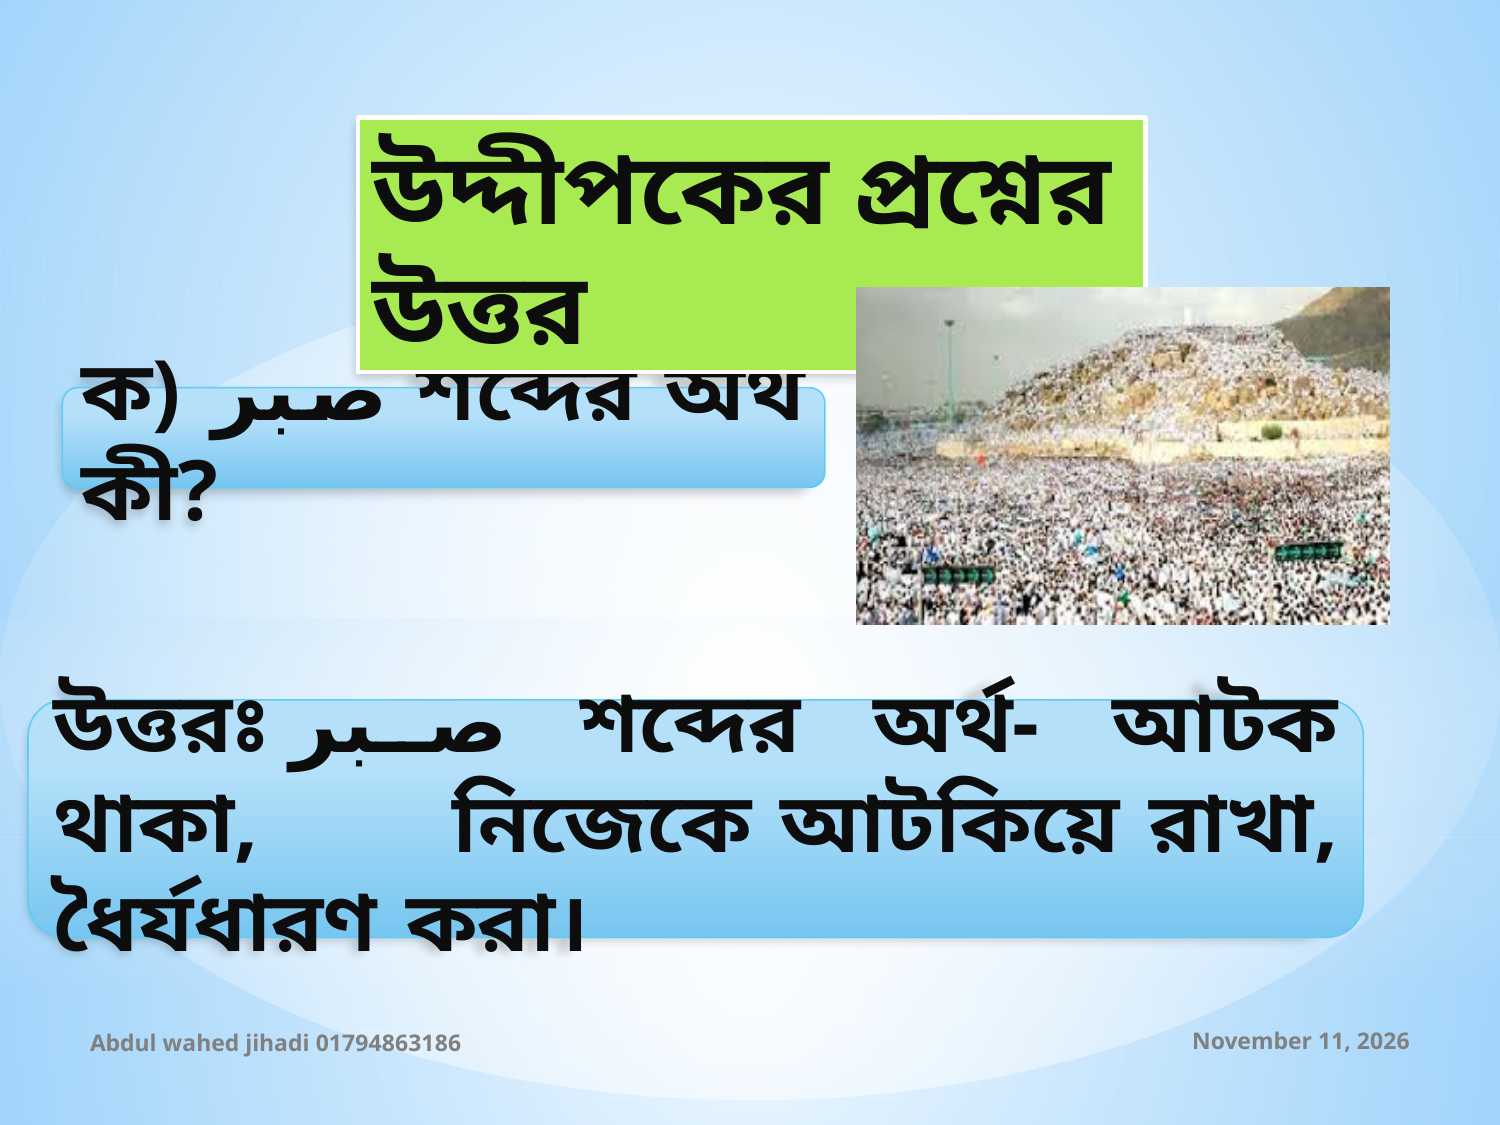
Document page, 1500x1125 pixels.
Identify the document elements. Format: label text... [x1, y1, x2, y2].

text_box ক) صبر শব্দের অর্থ কী? [61, 386, 826, 489]
picture [856, 287, 1390, 626]
text_box উত্তরঃ صبر শব্দের অর্থ- আটক থাকা, নিজেকে আটকিয়ে রাখা, ধৈর্যধারণ করা। [27, 699, 1365, 939]
text_box উদ্দীপকের প্রশ্নের উত্তর [356, 115, 1148, 374]
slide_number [1012, 1012, 1425, 1073]
footer Abdul wahed jihadi 01794863186 [75, 1012, 625, 1073]
